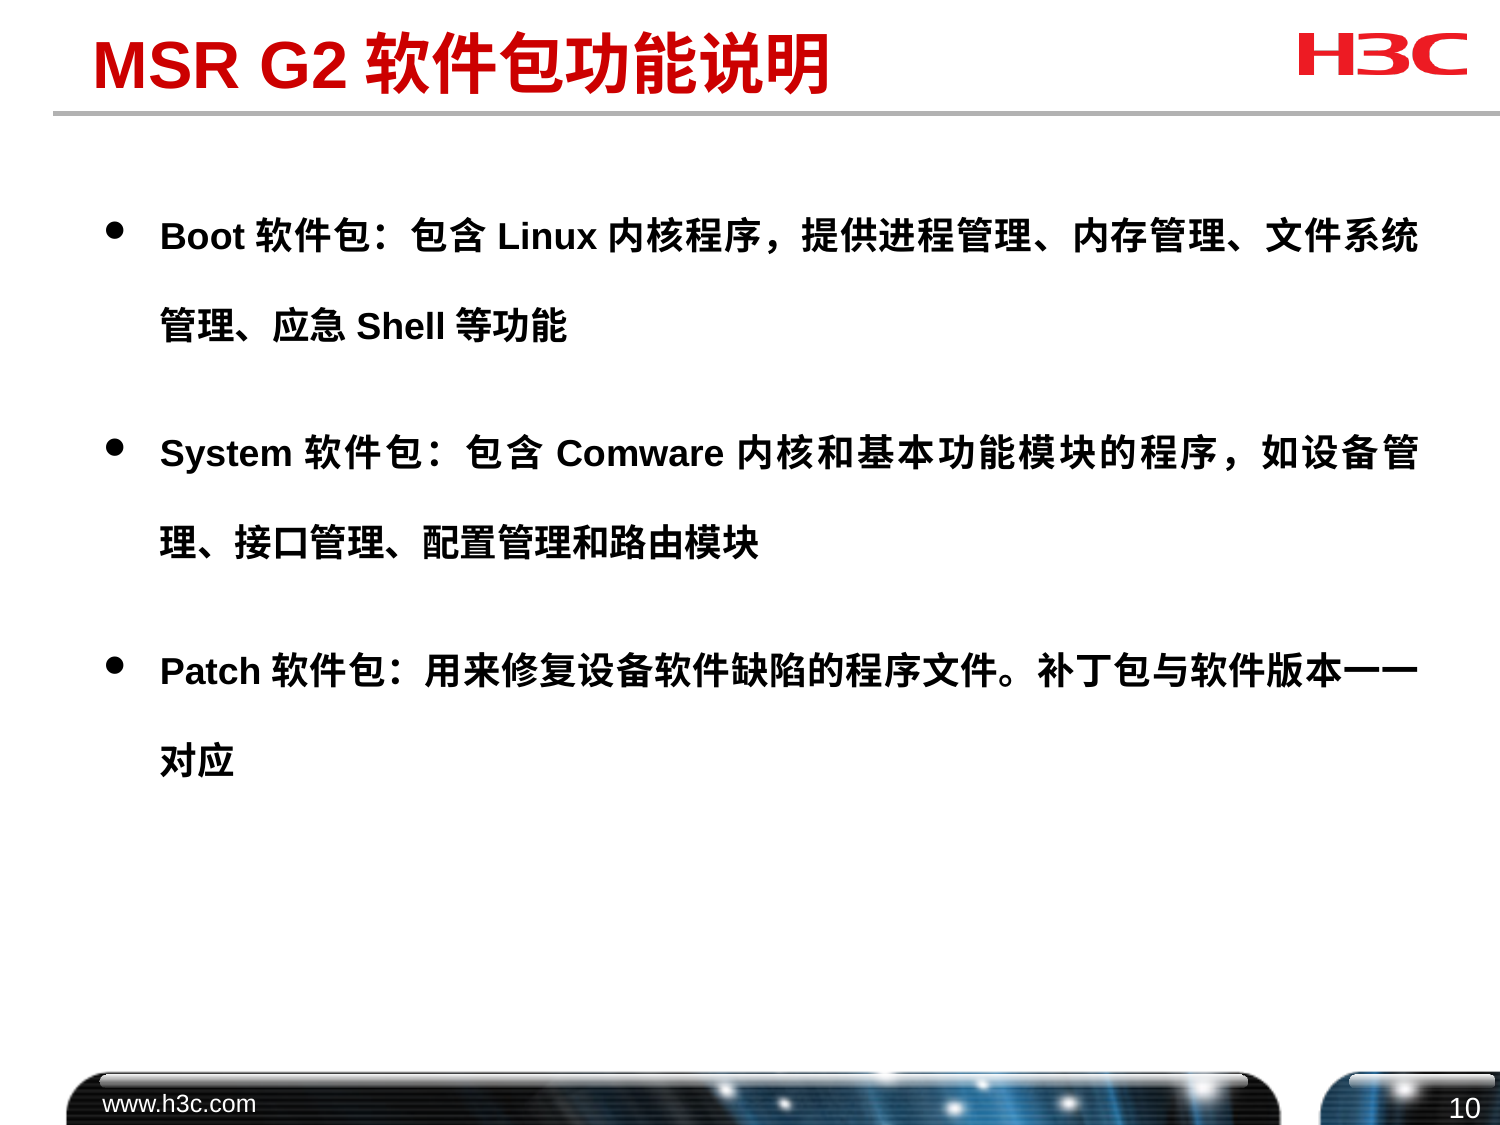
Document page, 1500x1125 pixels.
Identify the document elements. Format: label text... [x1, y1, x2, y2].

list Boot软件包：包含Linux内核程序，提供进程管理、内存管理、文件系统管理、应急Shell等功能 System软件包：包含Comware内核和基本功能模块的程序，如设备管理、接口管理、配置管理和路由模块 Patch软件包：用来修复设备软件缺陷的程序文件。补丁包与软件版本一一对应 [88, 159, 1436, 796]
picture [50, 1051, 1500, 1125]
title MSR G2软件包功能说明 [77, 11, 1266, 112]
picture [1299, 33, 1467, 75]
